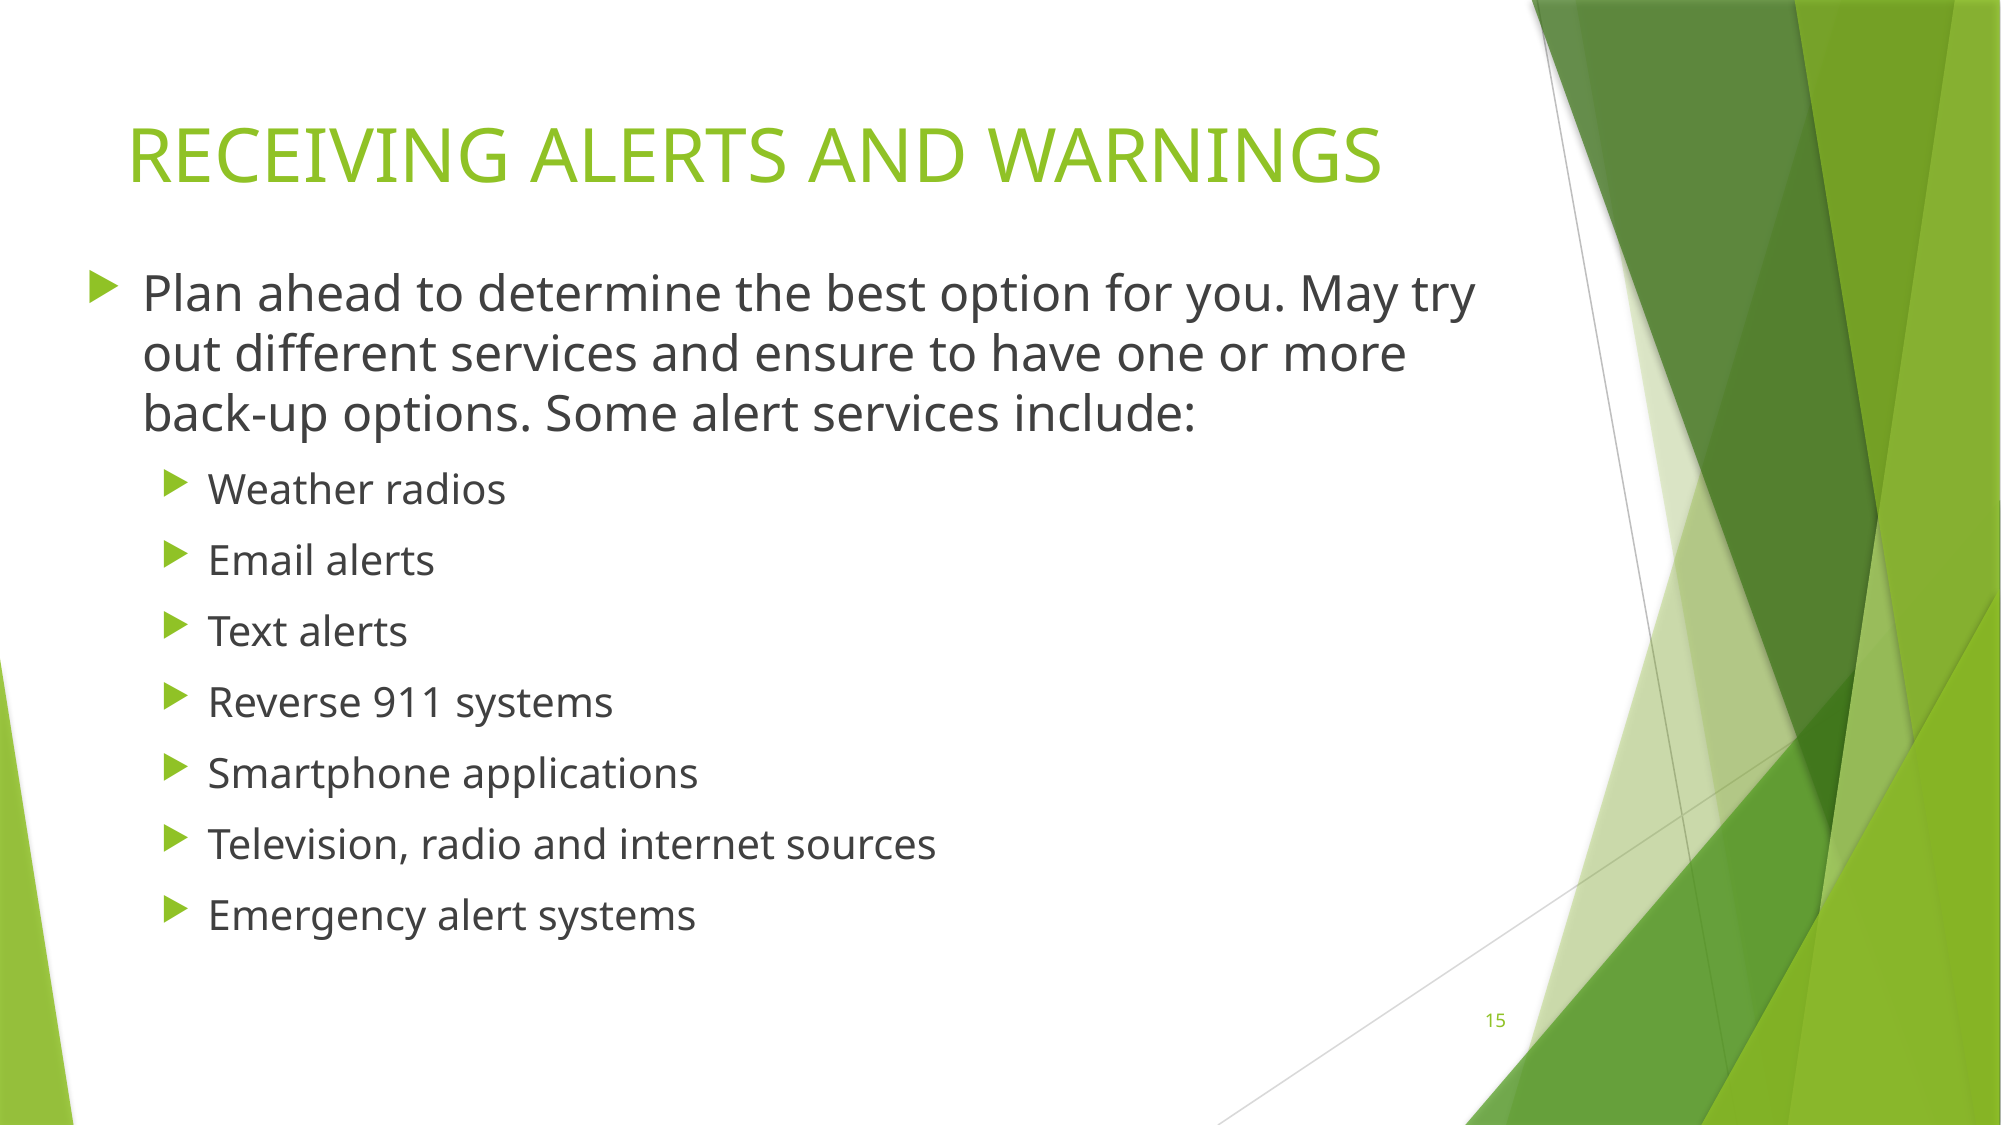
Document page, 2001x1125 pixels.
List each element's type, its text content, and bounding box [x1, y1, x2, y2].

slide_number 15 [1409, 991, 1522, 1051]
list Plan ahead to determine the best option for you. May try out different services and ensure to have one or more back-up options. Some alert services include: Weather radios Email alerts Text alerts Reverse 911 systems Smartphone applications Television, radio and internet sources Emergency alert systems [70, 254, 1537, 1007]
title RECEIVING ALERTS AND WARNINGS [111, 99, 1522, 254]
